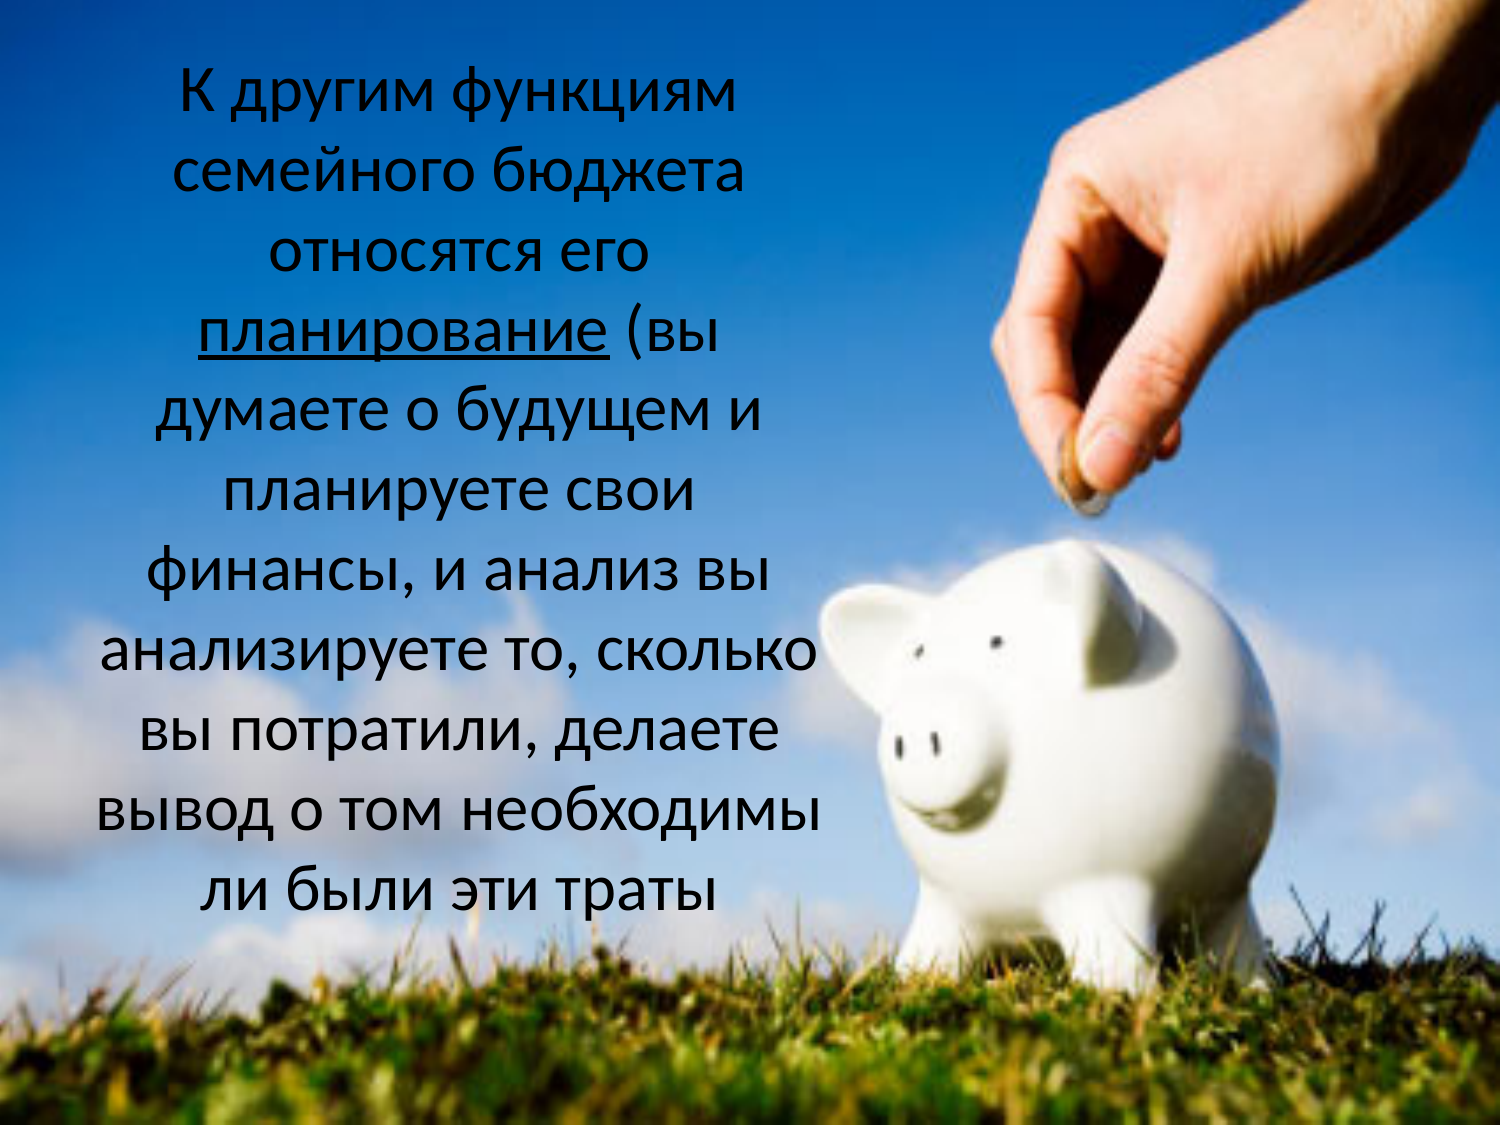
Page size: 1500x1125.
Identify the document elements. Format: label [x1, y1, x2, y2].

list [0, 0, 1500, 1125]
